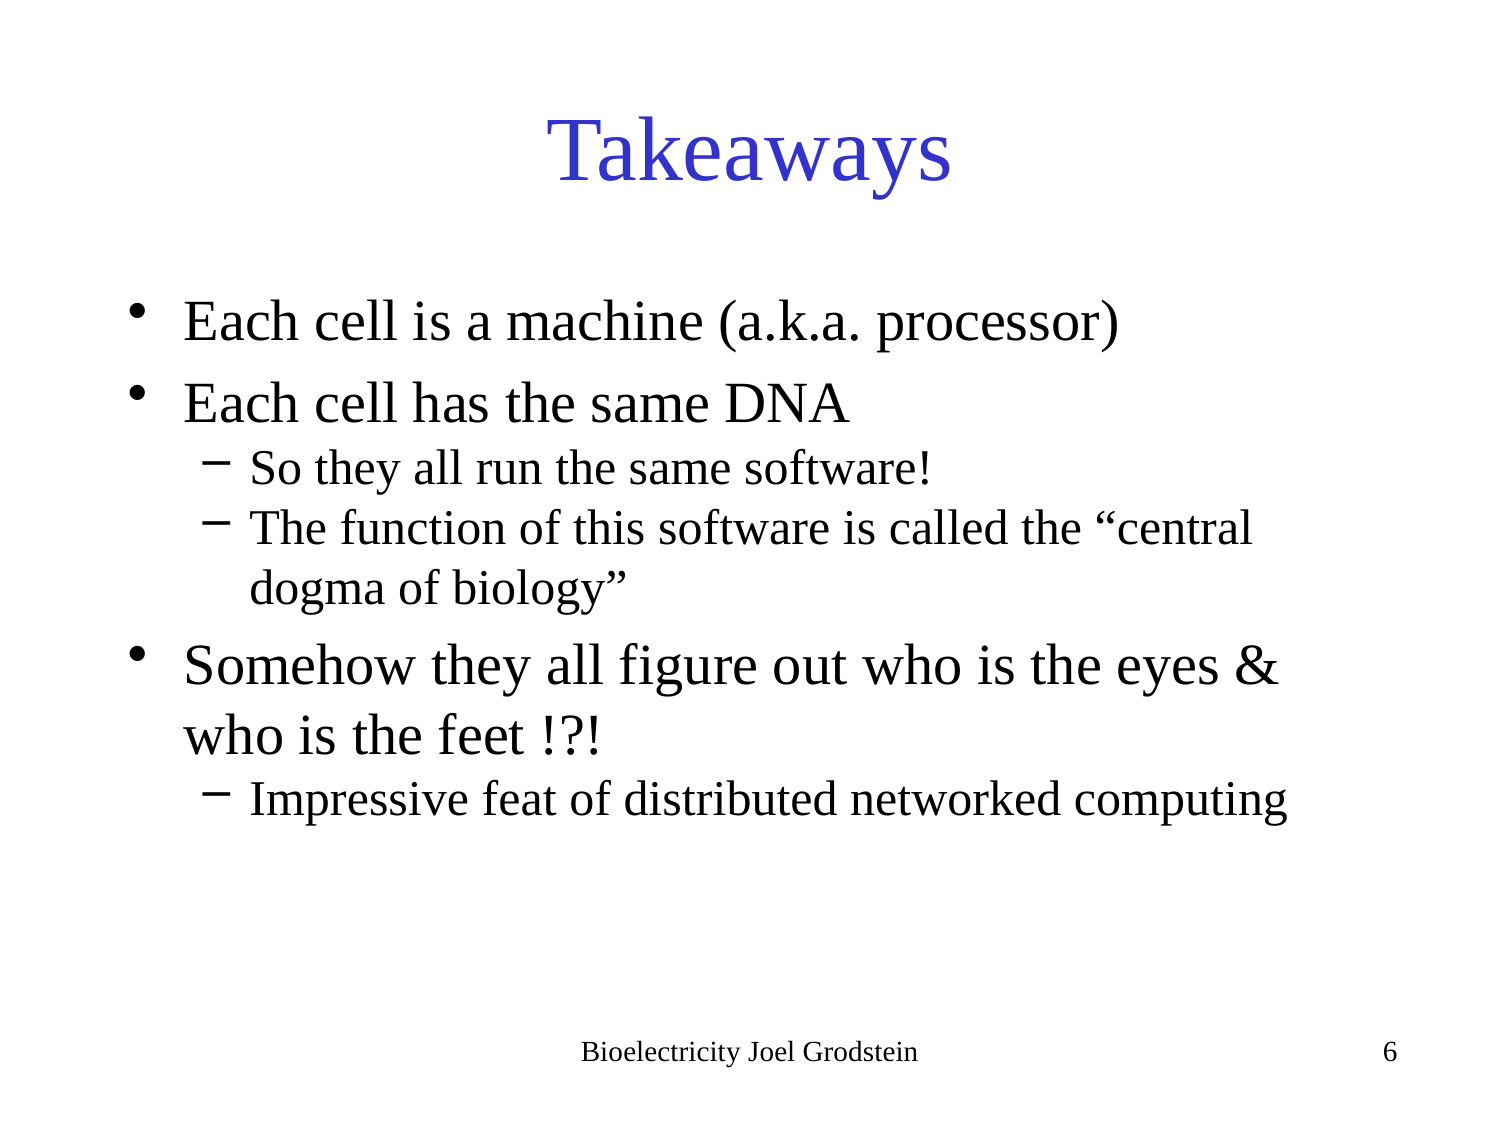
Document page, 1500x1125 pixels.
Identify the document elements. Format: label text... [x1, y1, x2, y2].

footer Bioelectricity Joel Grodstein [512, 1024, 988, 1101]
list Each cell is a machine (a.k.a. processor) Each cell has the same DNA So they all run the same software! The function of this software is called the “central dogma of biology” Somehow they all figure out who is the eyes & who is the feet !?! Impressive feat of distributed networked computing [112, 275, 1388, 1000]
title Takeaways [112, 50, 1388, 238]
